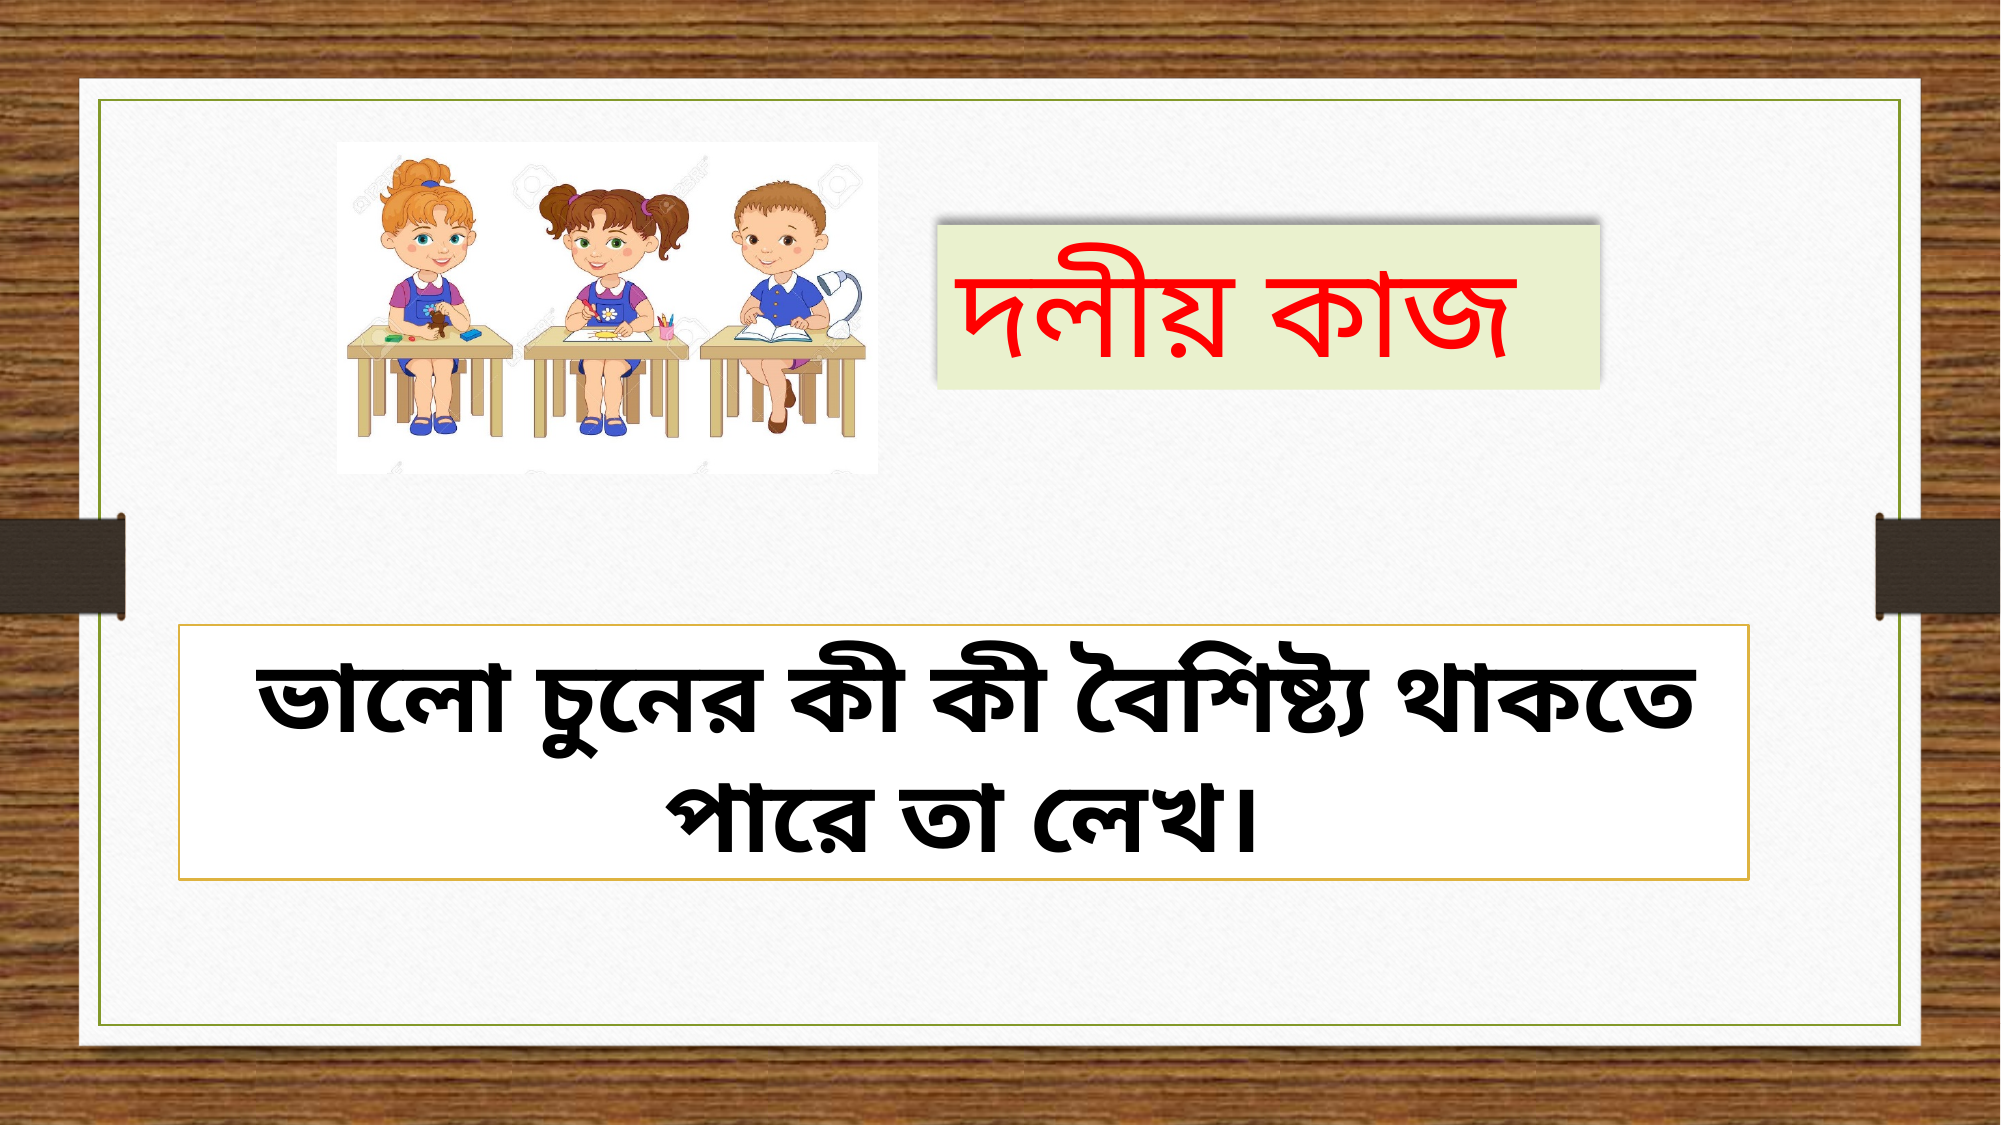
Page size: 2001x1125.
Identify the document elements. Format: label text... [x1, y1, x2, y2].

picture [0, 0, 2001, 1125]
text_box দলীয় কাজ [937, 224, 1600, 390]
text_box ভালো চুনের কী কী বৈশিষ্ট্য থাকতে পারে তা লেখ। [178, 624, 1750, 881]
